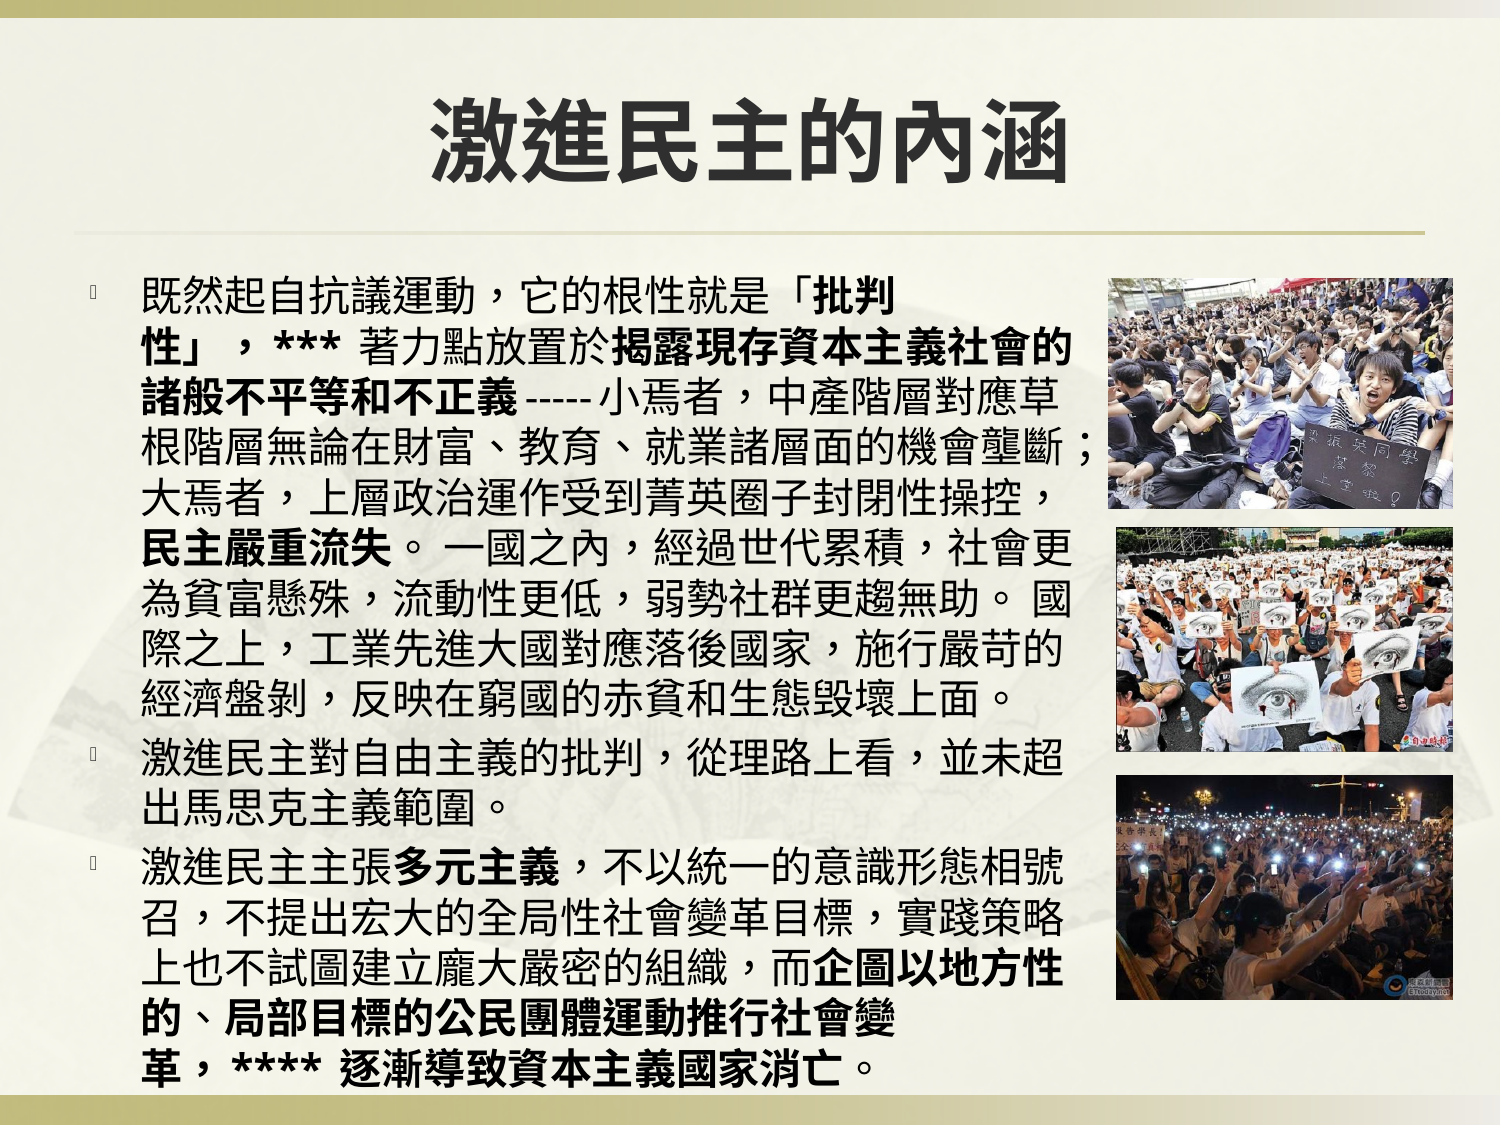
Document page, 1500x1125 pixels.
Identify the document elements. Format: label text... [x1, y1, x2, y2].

picture [1115, 526, 1454, 753]
picture [1115, 774, 1454, 1000]
title 激進民主的內涵 [75, 45, 1425, 233]
picture [1107, 278, 1454, 510]
list 既然起自抗議運動，它的根性就是「批判性」，*** 著力點放置於揭露現存資本主義社會的諸般不平等和不正義-----小焉者，中產階層對應草根階層無論在財富、教育、就業諸層面的機會壟斷；大焉者，上層政治運作受到菁英圈子封閉性操控，民主嚴重流失。 一國之內，經過世代累積，社會更為貧富懸殊，流動性更低，弱勢社群更趨無助。 國際之上，工業先進大國對應落後國家，施行嚴苛的經濟盤剝，反映在窮國的赤貧和生態毁壞上面。 激進民主對自由主義的批判，從理路上看，並未超出馬思克主義範圍。 激進民主主張多元主義，不以統一的意識形態相號召，不提出宏大的全局性社會變革目標，實踐策略上也不試圖建立龐大嚴密的組織，而企圖以地方性的、局部目標的公民團體運動推行社會變革，**** 逐漸導致資本主義國家消亡。 [75, 262, 1093, 1125]
